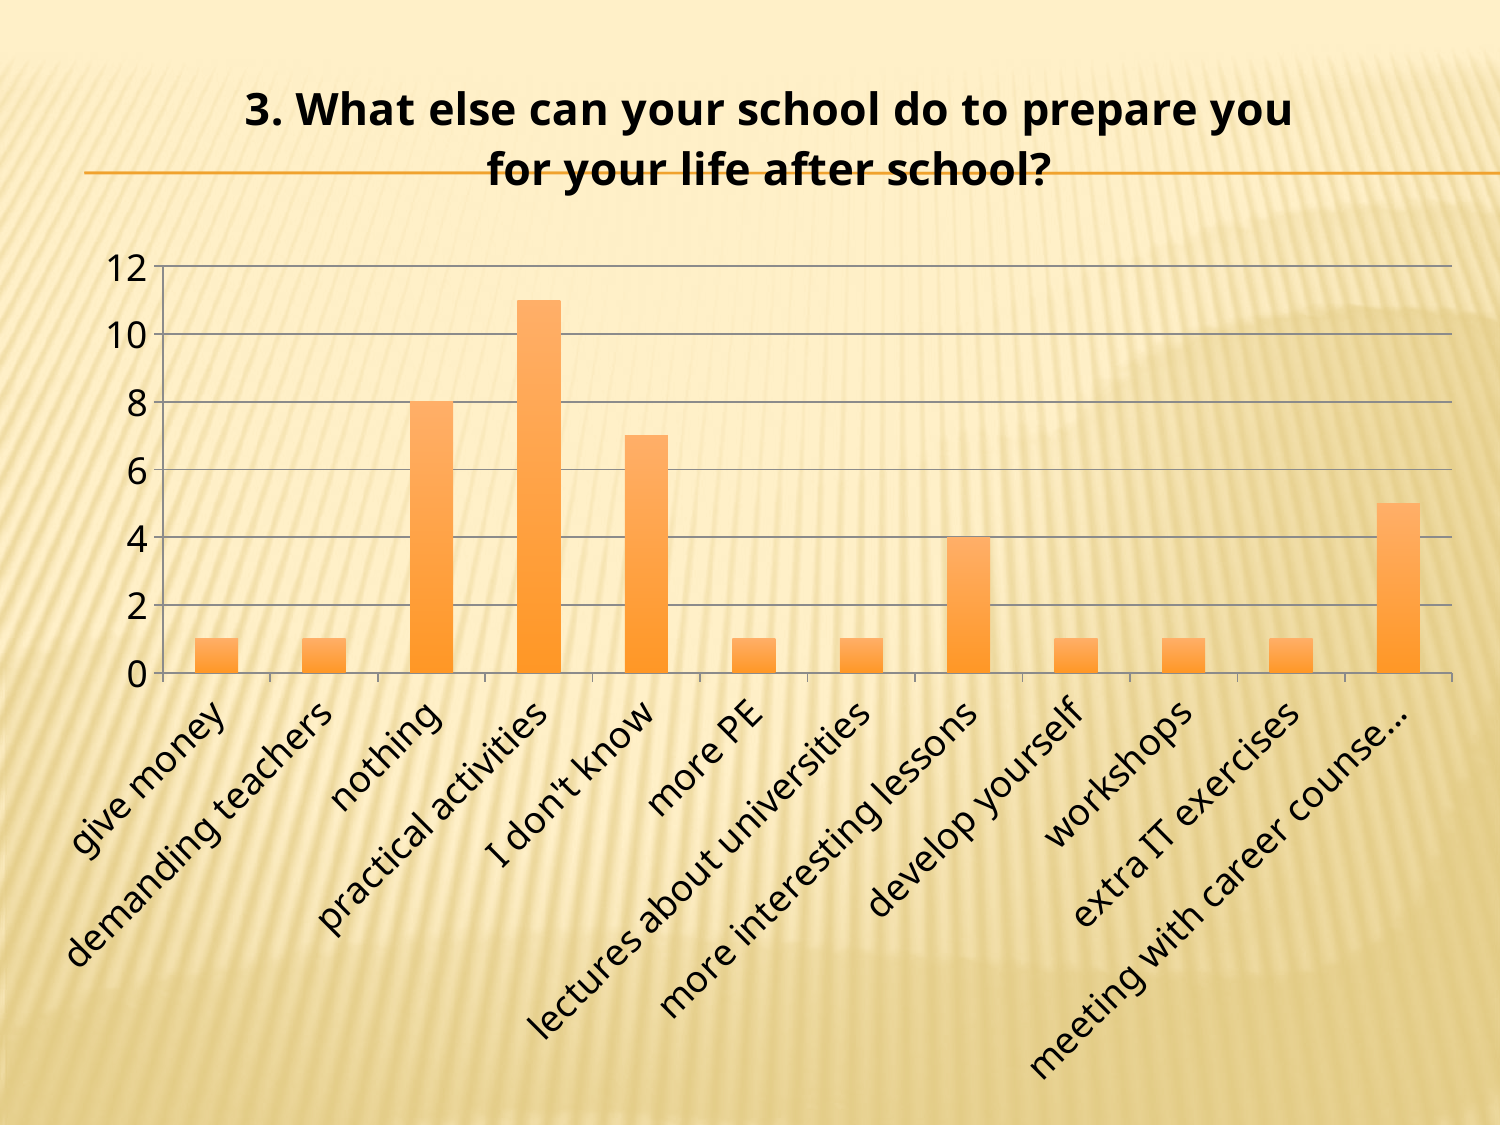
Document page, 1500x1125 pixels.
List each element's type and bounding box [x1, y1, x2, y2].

chart [49, 34, 1476, 1091]
